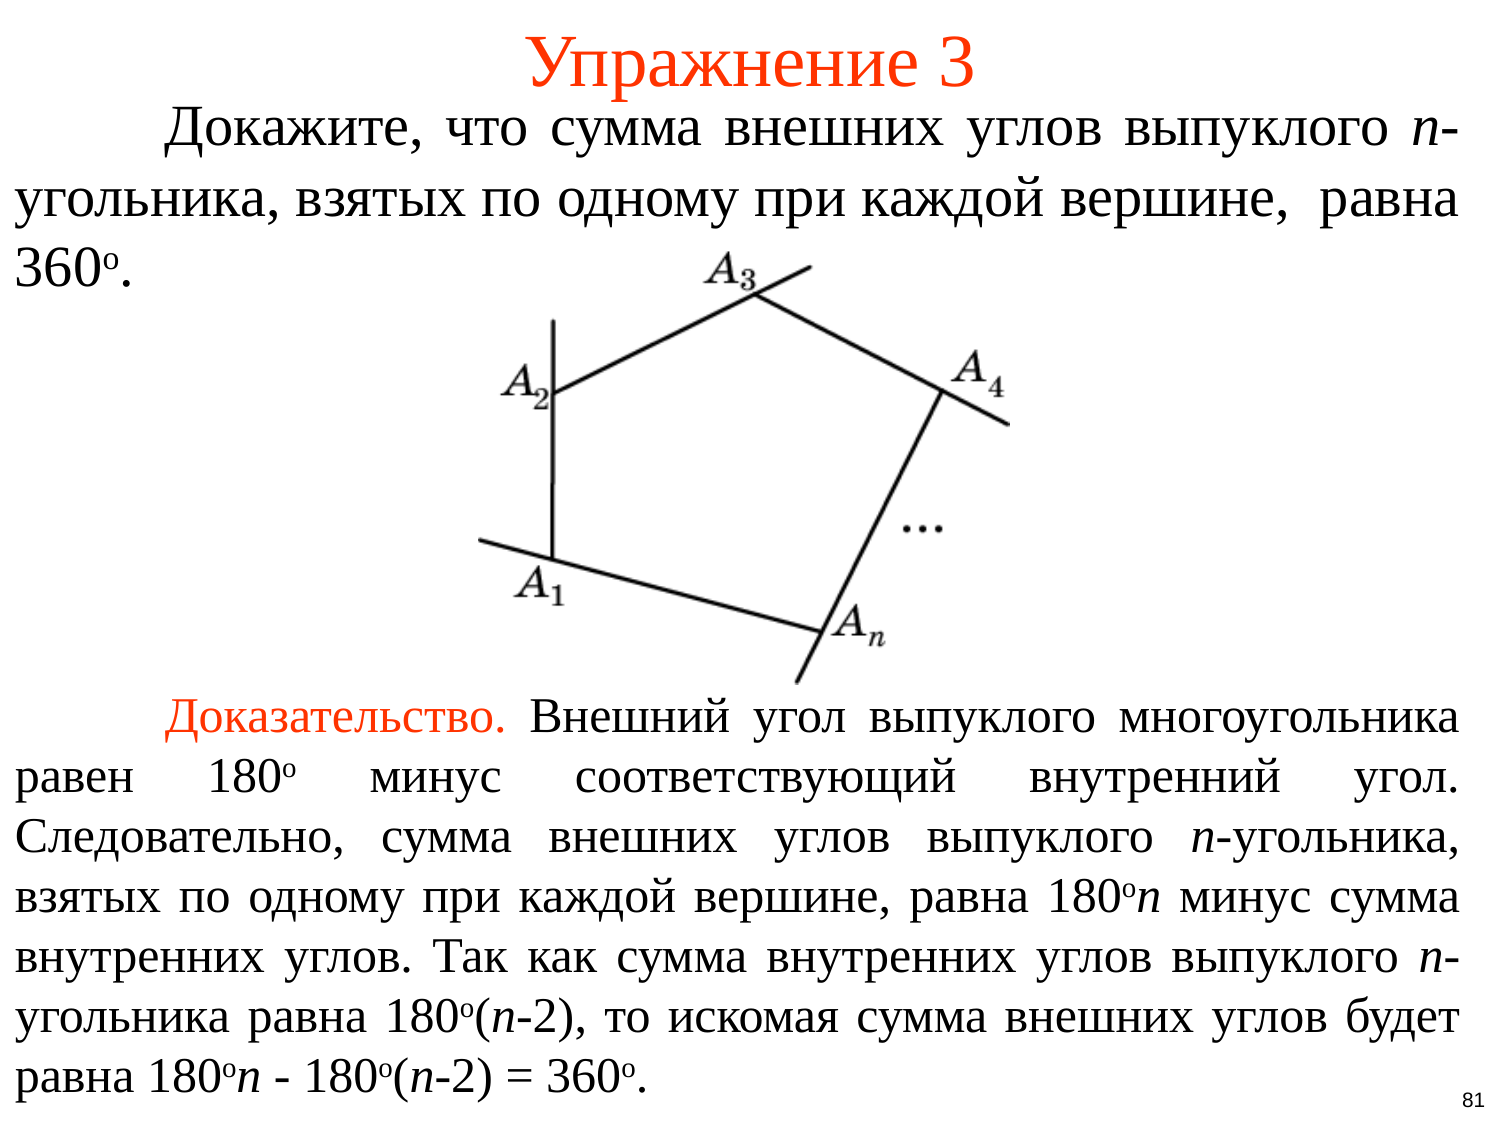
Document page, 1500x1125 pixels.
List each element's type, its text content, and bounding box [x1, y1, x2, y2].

text_box Доказательство. Внешний угол выпуклого многоугольника равен 180о минус соответствующий внутренний угол. Следовательно, сумма внешних углов выпуклого n-угольника, взятых по одному при каждой вершине, равна 180оn минус сумма внутренних углов. Так как сумма внутренних углов выпуклого n-угольника равна 180о(n-2), то искомая сумма внешних углов будет равна 180оn - 180о(n-2) = 360о. [0, 675, 1475, 1111]
slide_number 81 [1417, 1079, 1500, 1125]
picture [478, 243, 1011, 685]
text_box Докажите, что сумма внешних углов выпуклого n-угольника, взятых по одному при каждой вершине, равна 360о. [0, 71, 1475, 306]
title Упражнение 3 [112, 18, 1388, 71]
